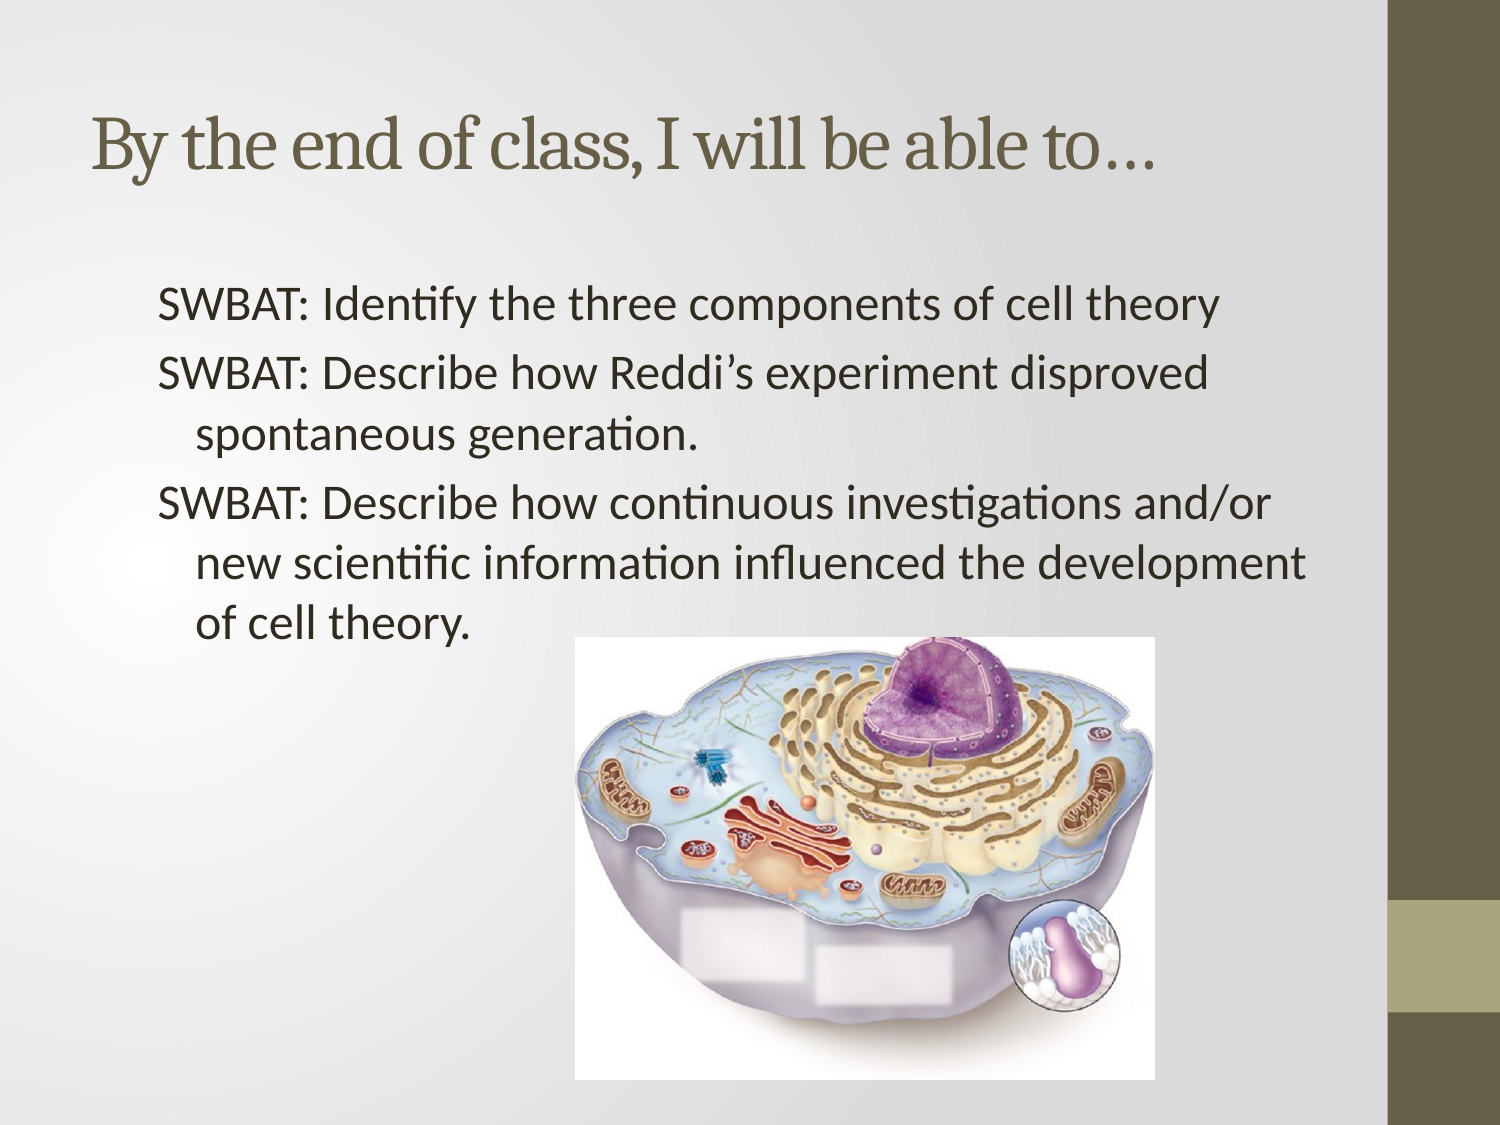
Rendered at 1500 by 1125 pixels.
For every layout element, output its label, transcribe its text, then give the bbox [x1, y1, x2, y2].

title By the end of class, I will be able to… [75, 45, 1325, 233]
list SWBAT: Identify the three components of cell theory SWBAT: Describe how Reddi’s experiment disproved spontaneous generation. SWBAT: Describe how continuous investigations and/or new scientific information influenced the development of cell theory. [75, 262, 1325, 1050]
picture [574, 636, 1156, 1081]
